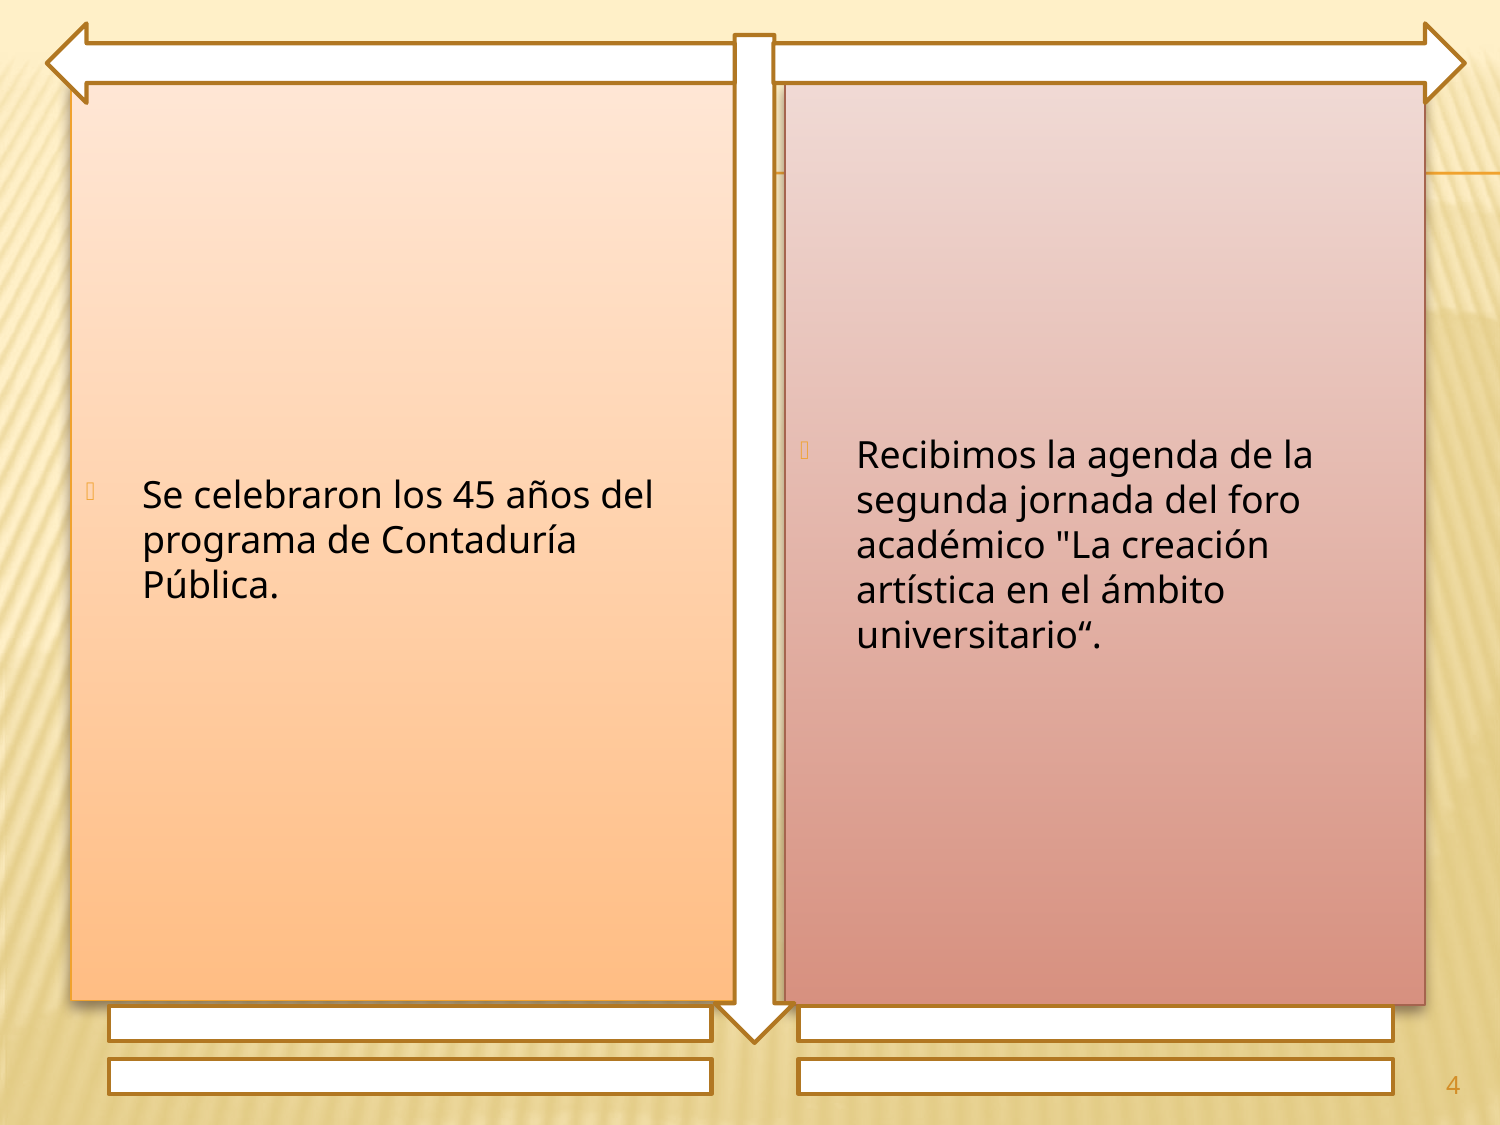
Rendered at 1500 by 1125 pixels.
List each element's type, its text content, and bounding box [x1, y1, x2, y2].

text_box [796, 1057, 1395, 1096]
text_box [107, 1004, 714, 1043]
text_box [107, 1057, 714, 1096]
text_box [771, 21, 1467, 105]
text_box [712, 32, 797, 1046]
list Recibimos la agenda de la segunda jornada del foro académico "La creación artística en el ámbito universitario“. [784, 86, 1426, 1006]
list Se celebraron los 45 años del programa de Contaduría Pública. [70, 86, 732, 1001]
text_box [796, 1004, 1395, 1043]
slide_number 4 [1350, 1062, 1475, 1103]
text_box [44, 21, 737, 105]
